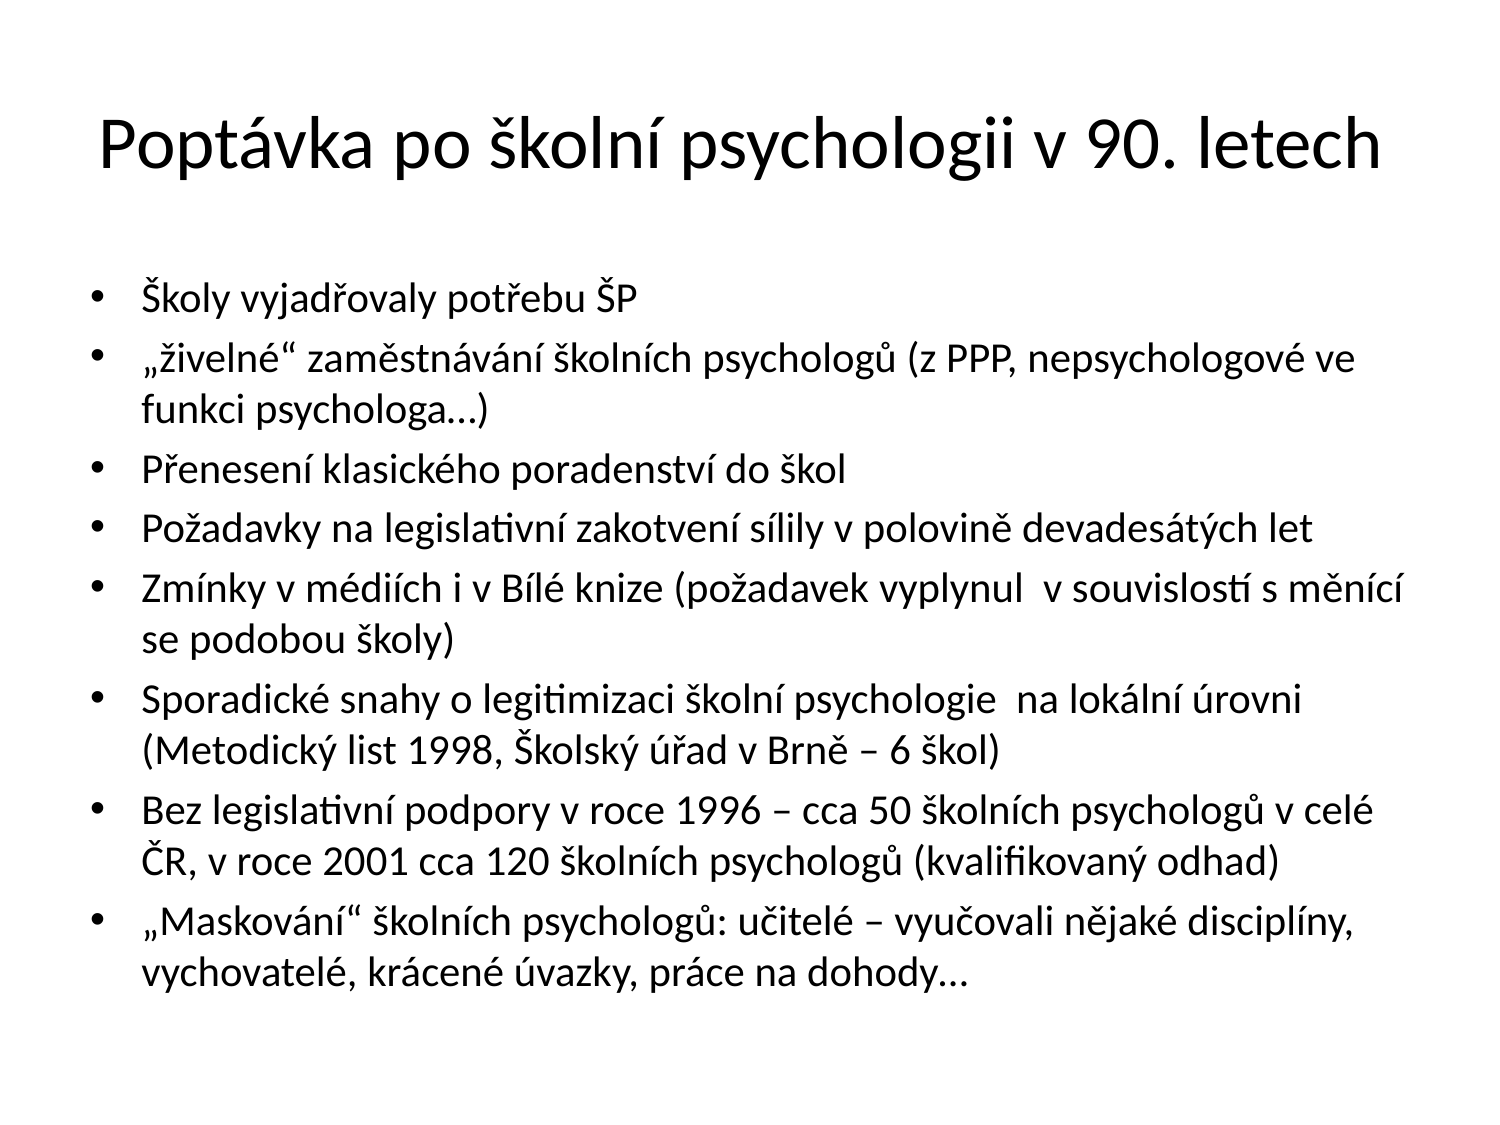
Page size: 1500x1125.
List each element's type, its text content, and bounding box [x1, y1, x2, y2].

title Poptávka po školní psychologii v 90. letech [75, 45, 1425, 233]
list Školy vyjadřovaly potřebu ŠP „živelné“ zaměstnávání školních psychologů (z PPP, nepsychologové ve funkci psychologa…) Přenesení klasického poradenství do škol Požadavky na legislativní zakotvení sílily v polovině devadesátých let Zmínky v médiích i v Bílé knize (požadavek vyplynul v souvislostí s měnící se podobou školy) Sporadické snahy o legitimizaci školní psychologie na lokální úrovni (Metodický list 1998, Školský úřad v Brně – 6 škol) Bez legislativní podpory v roce 1996 – cca 50 školních psychologů v celé ČR, v roce 2001 cca 120 školních psychologů (kvalifikovaný odhad) „Maskování“ školních psychologů: učitelé – vyučovali nějaké disciplíny, vychovatelé, krácené úvazky, práce na dohody… [75, 262, 1425, 1005]
